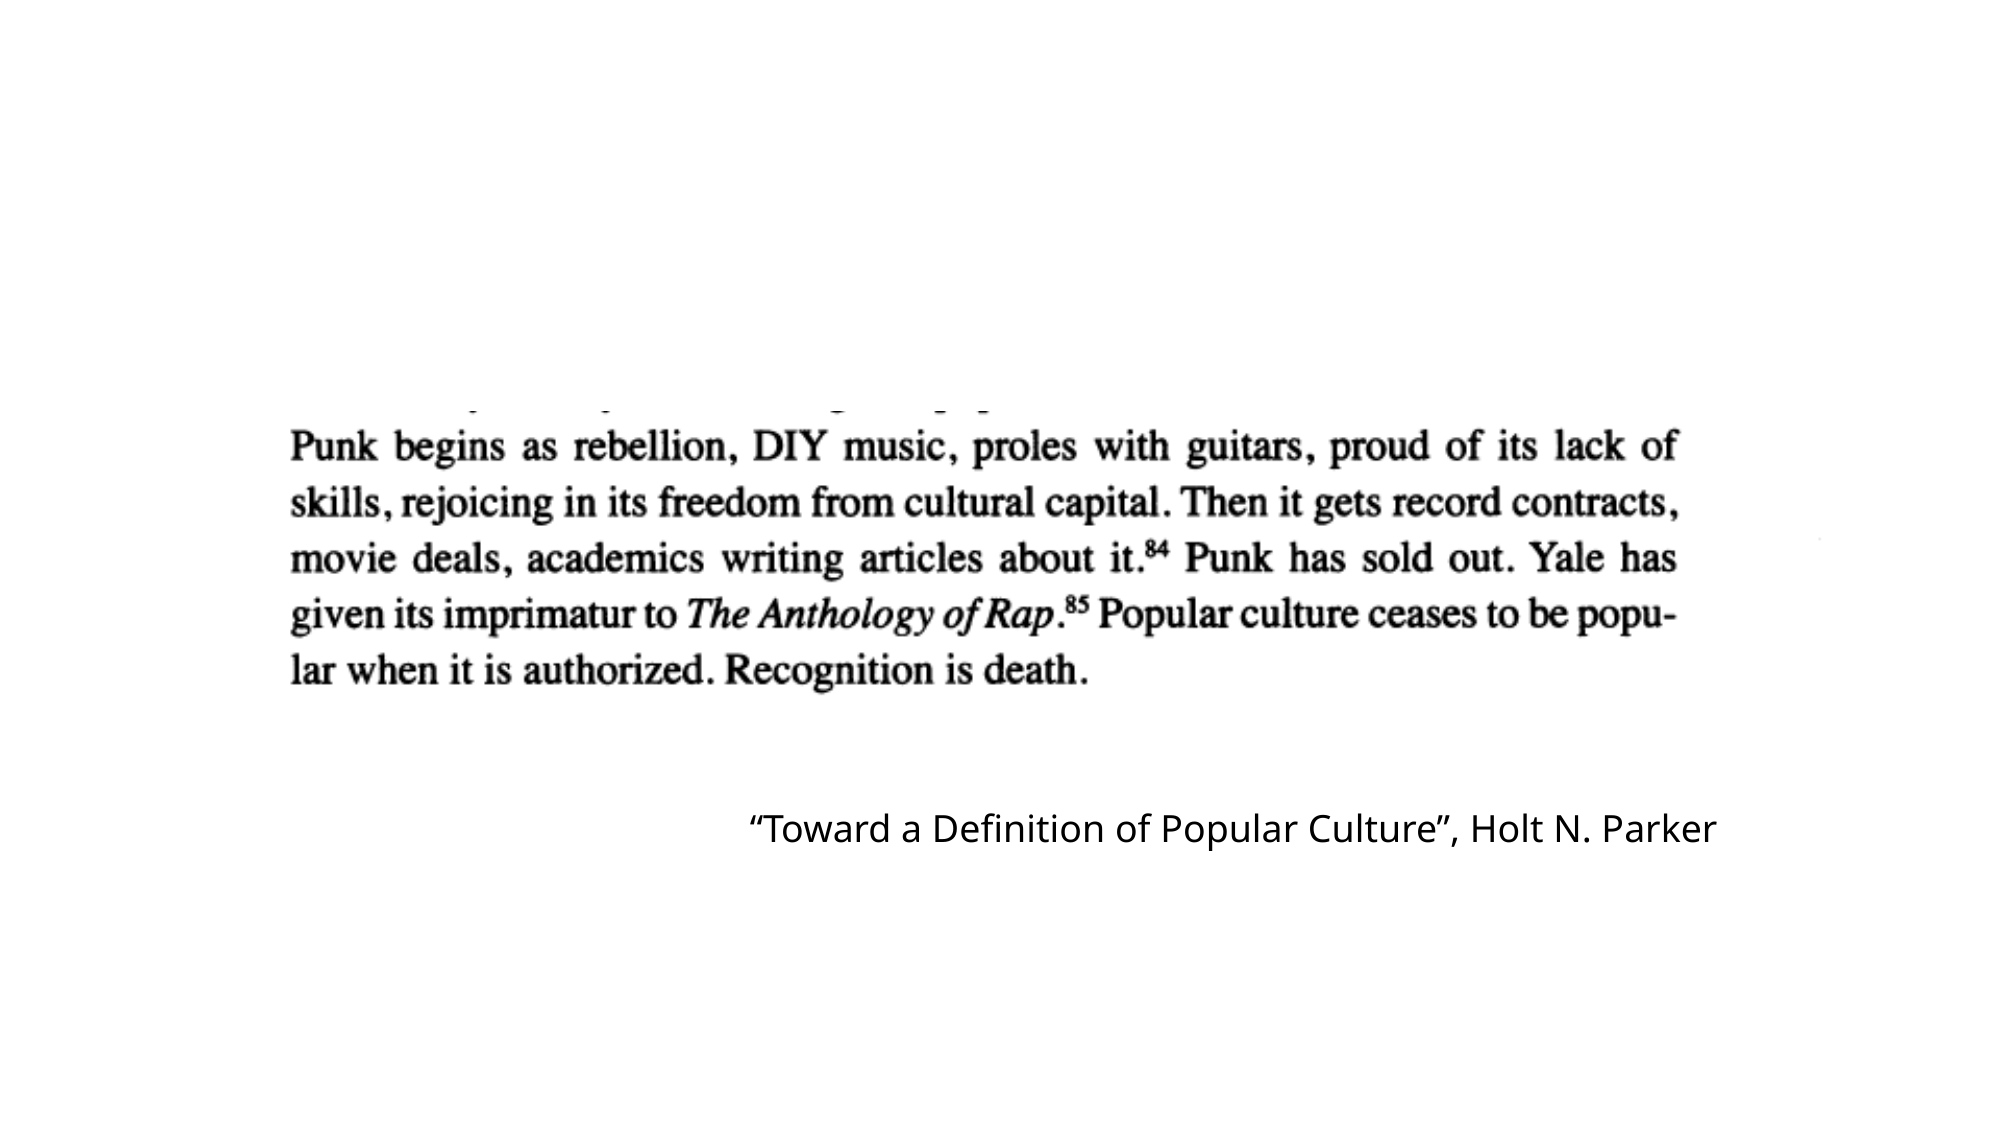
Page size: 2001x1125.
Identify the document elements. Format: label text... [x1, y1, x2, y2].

picture [162, 411, 1838, 714]
text_box “Toward a Definition of Popular Culture”, Holt N. Parker [734, 797, 1734, 902]
